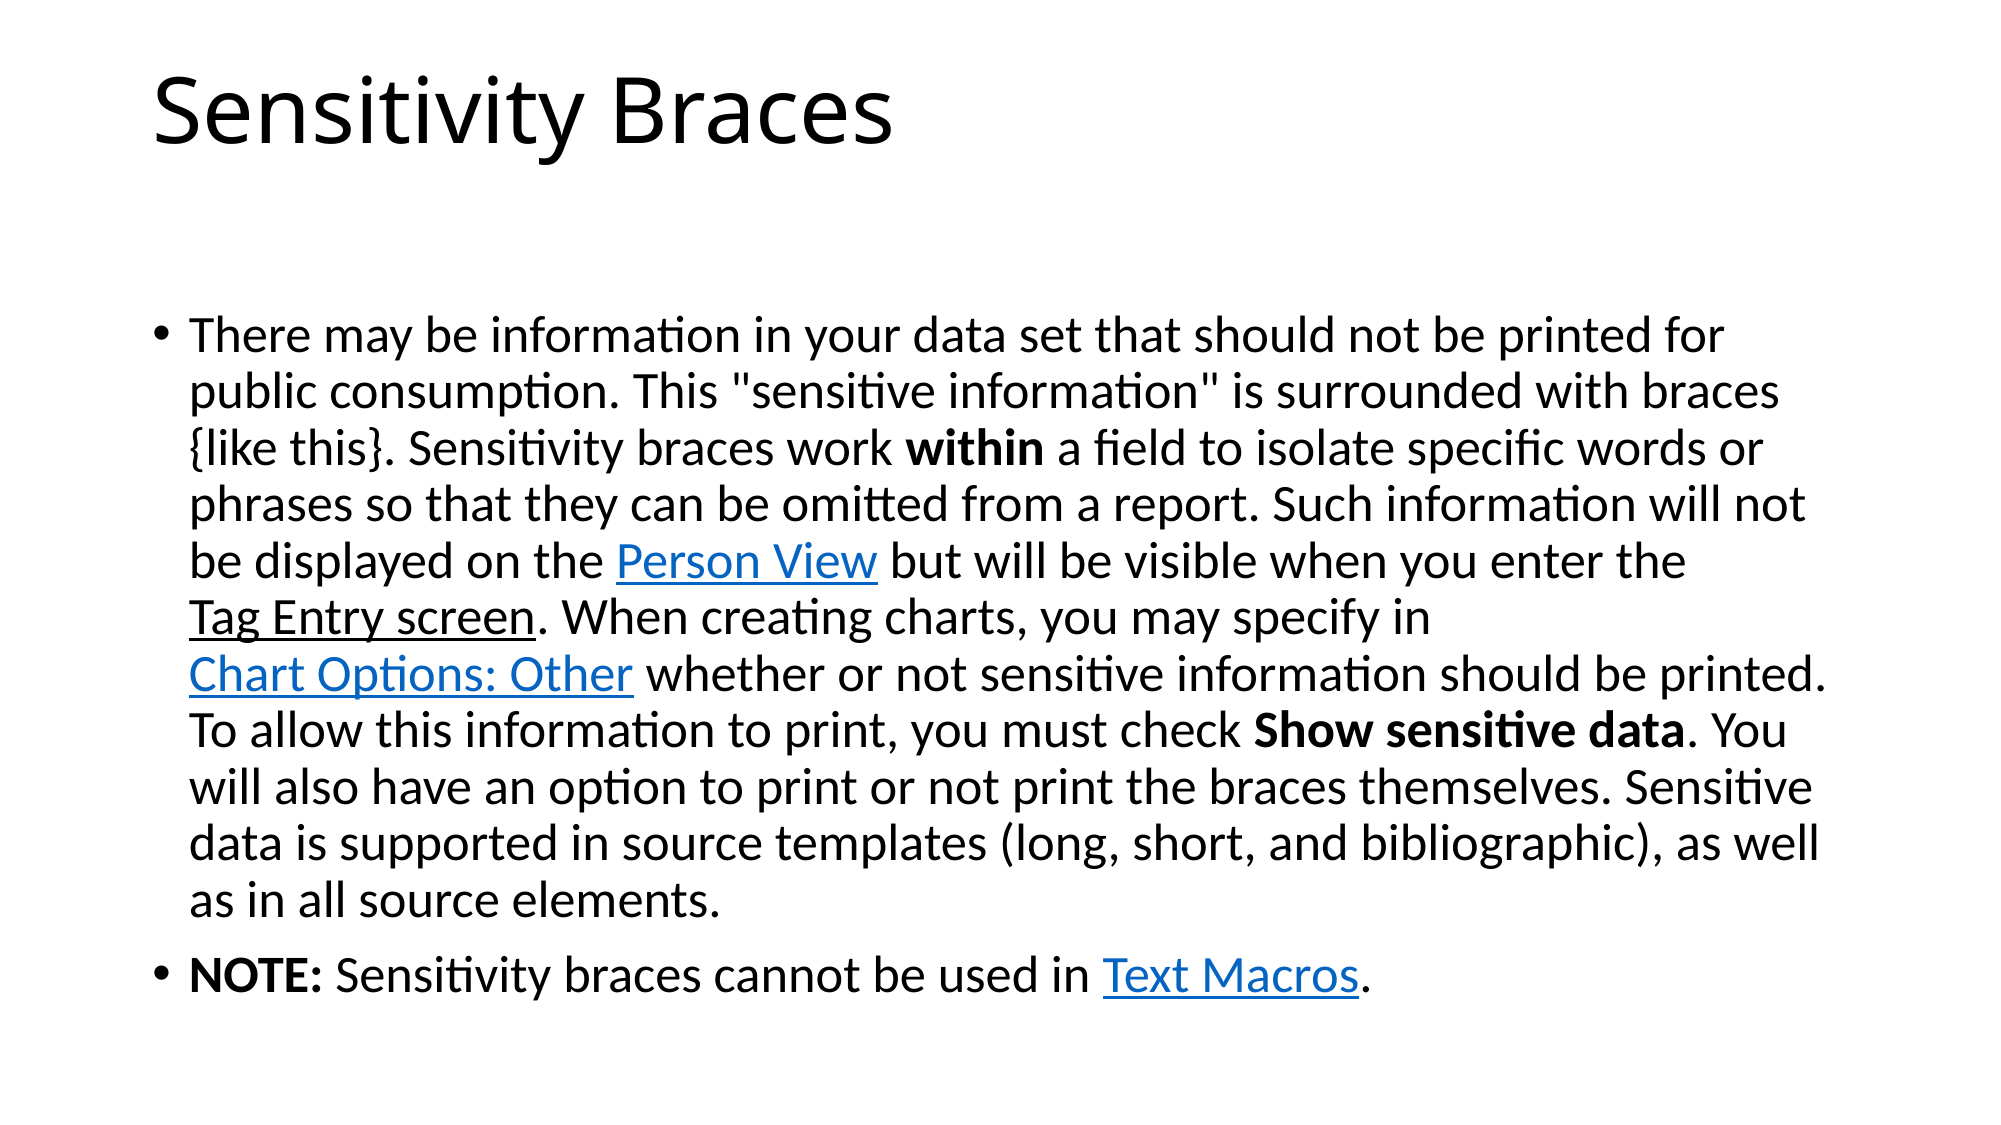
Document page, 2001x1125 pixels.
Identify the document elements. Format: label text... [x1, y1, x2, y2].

list There may be information in your data set that should not be printed for public consumption. This "sensitive information" is surrounded with braces {like this}. Sensitivity braces work within a field to isolate specific words or phrases so that they can be omitted from a report. Such information will not be displayed on the Person View but will be visible when you enter the Tag Entry screen. When creating charts, you may specify in Chart Options: Other whether or not sensitive information should be printed. To allow this information to print, you must check Show sensitive data. You will also have an option to print or not print the braces themselves. Sensitive data is supported in source templates (long, short, and bibliographic), as well as in all source elements. NOTE: Sensitivity braces cannot be used in Text Macros. [137, 299, 1863, 1014]
title Sensitivity Braces [137, 59, 1863, 278]
